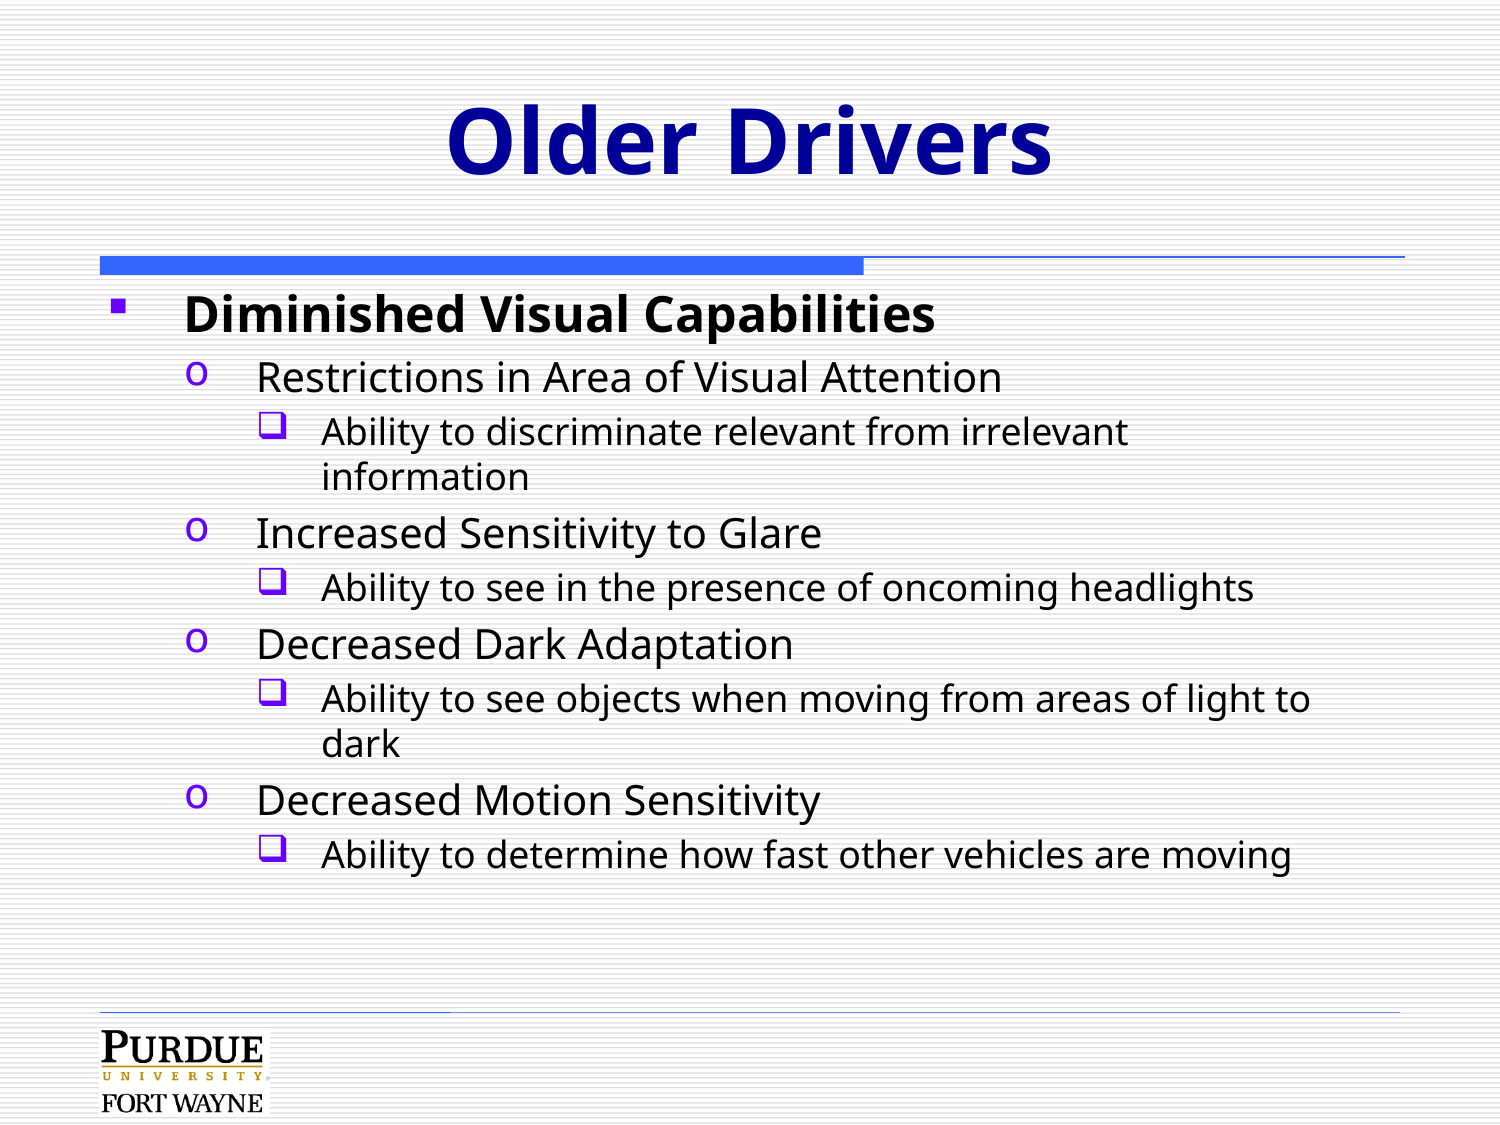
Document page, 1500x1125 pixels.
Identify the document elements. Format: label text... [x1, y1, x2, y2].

title Older Drivers [87, 12, 1413, 200]
list Diminished Visual Capabilities Restrictions in Area of Visual Attention Ability to discriminate relevant from irrelevant information Increased Sensitivity to Glare Ability to see in the presence of oncoming headlights Decreased Dark Adaptation Ability to see objects when moving from areas of light to dark Decreased Motion Sensitivity Ability to determine how fast other vehicles are moving [91, 275, 1330, 1013]
picture [0, 0, 1500, 1125]
